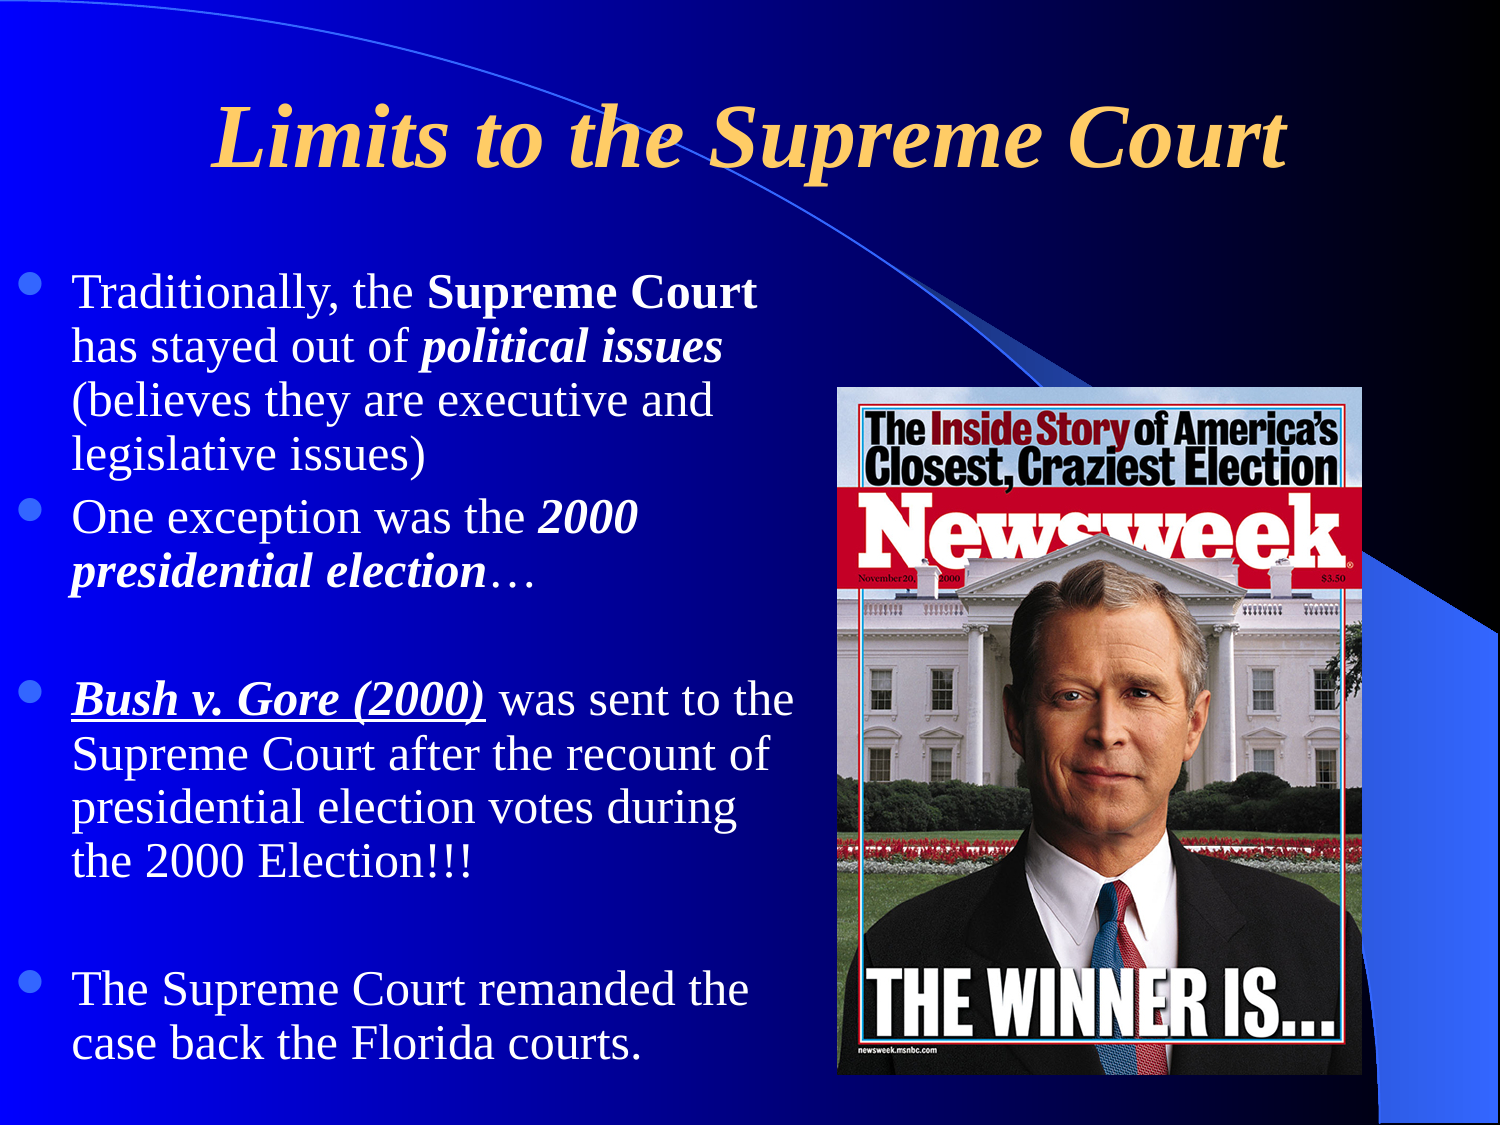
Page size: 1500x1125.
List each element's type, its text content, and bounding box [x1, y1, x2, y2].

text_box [837, 387, 1362, 1076]
title Limits to the Supreme Court [112, 37, 1388, 226]
list Traditionally, the Supreme Court has stayed out of political issues (believes they are executive and legislative issues) One exception was the 2000 presidential election… Bush v. Gore (2000) was sent to the Supreme Court after the recount of presidential election votes during the 2000 Election!!! The Supreme Court remanded the case back the Florida courts. [0, 187, 825, 925]
